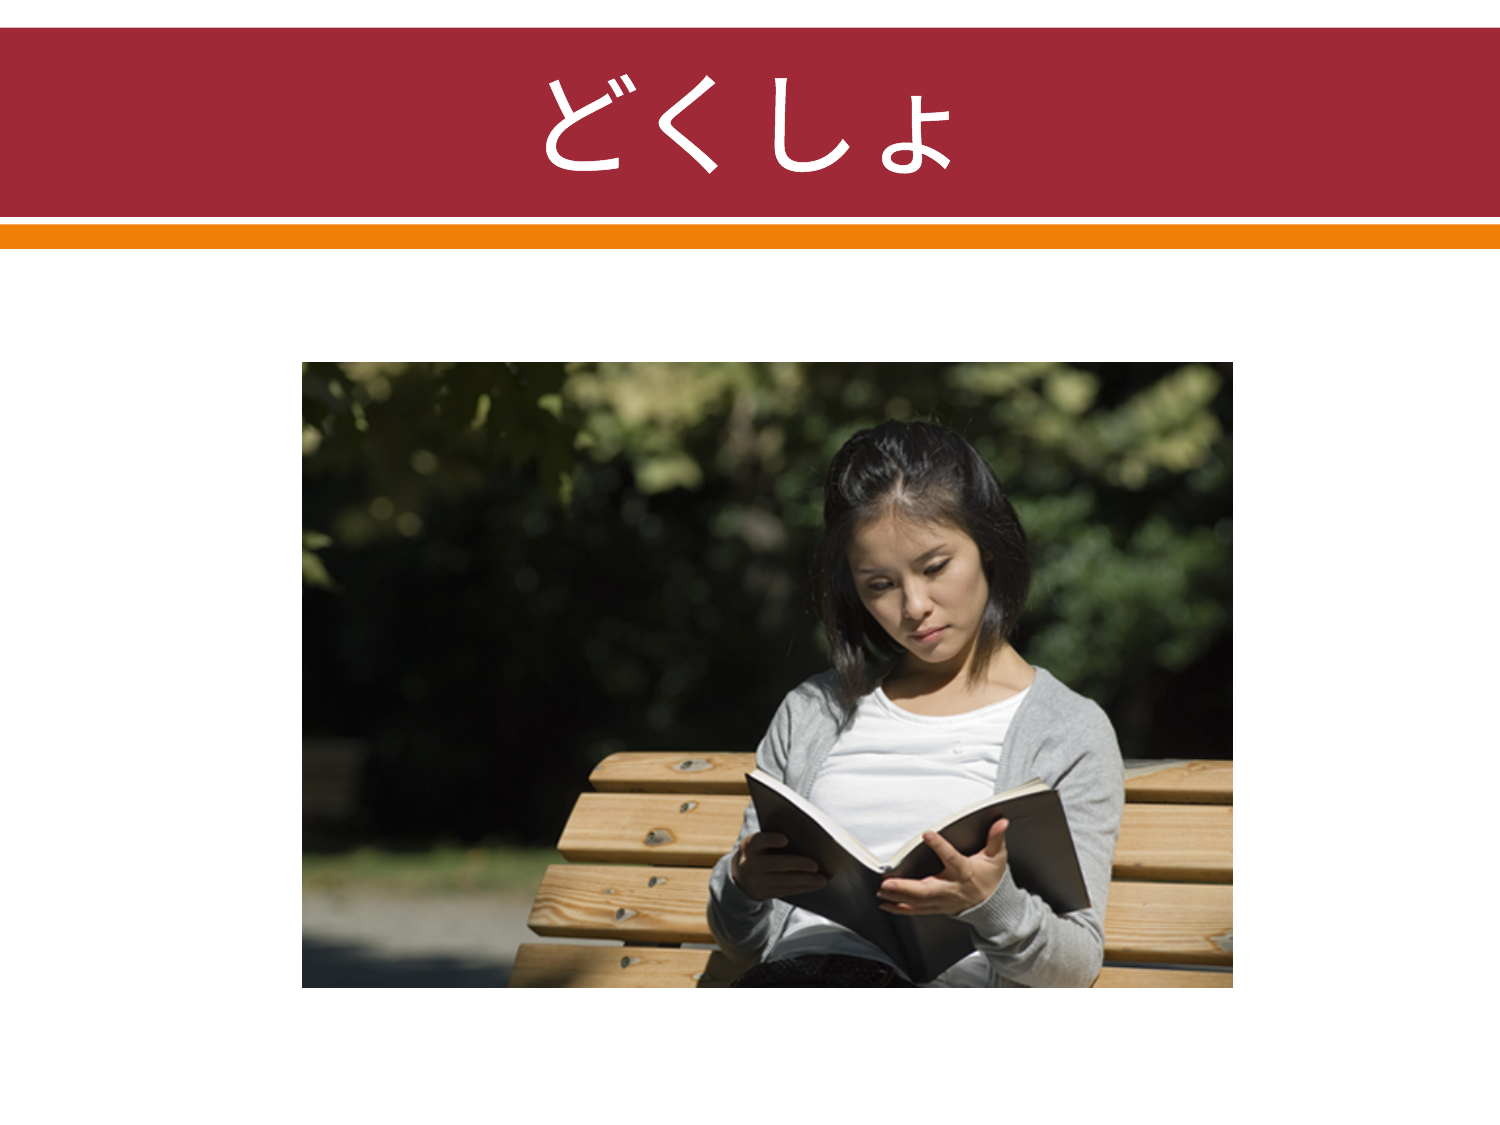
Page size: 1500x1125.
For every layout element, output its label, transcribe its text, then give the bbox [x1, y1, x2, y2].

title どくしょ [75, 29, 1425, 213]
picture [302, 361, 1233, 988]
